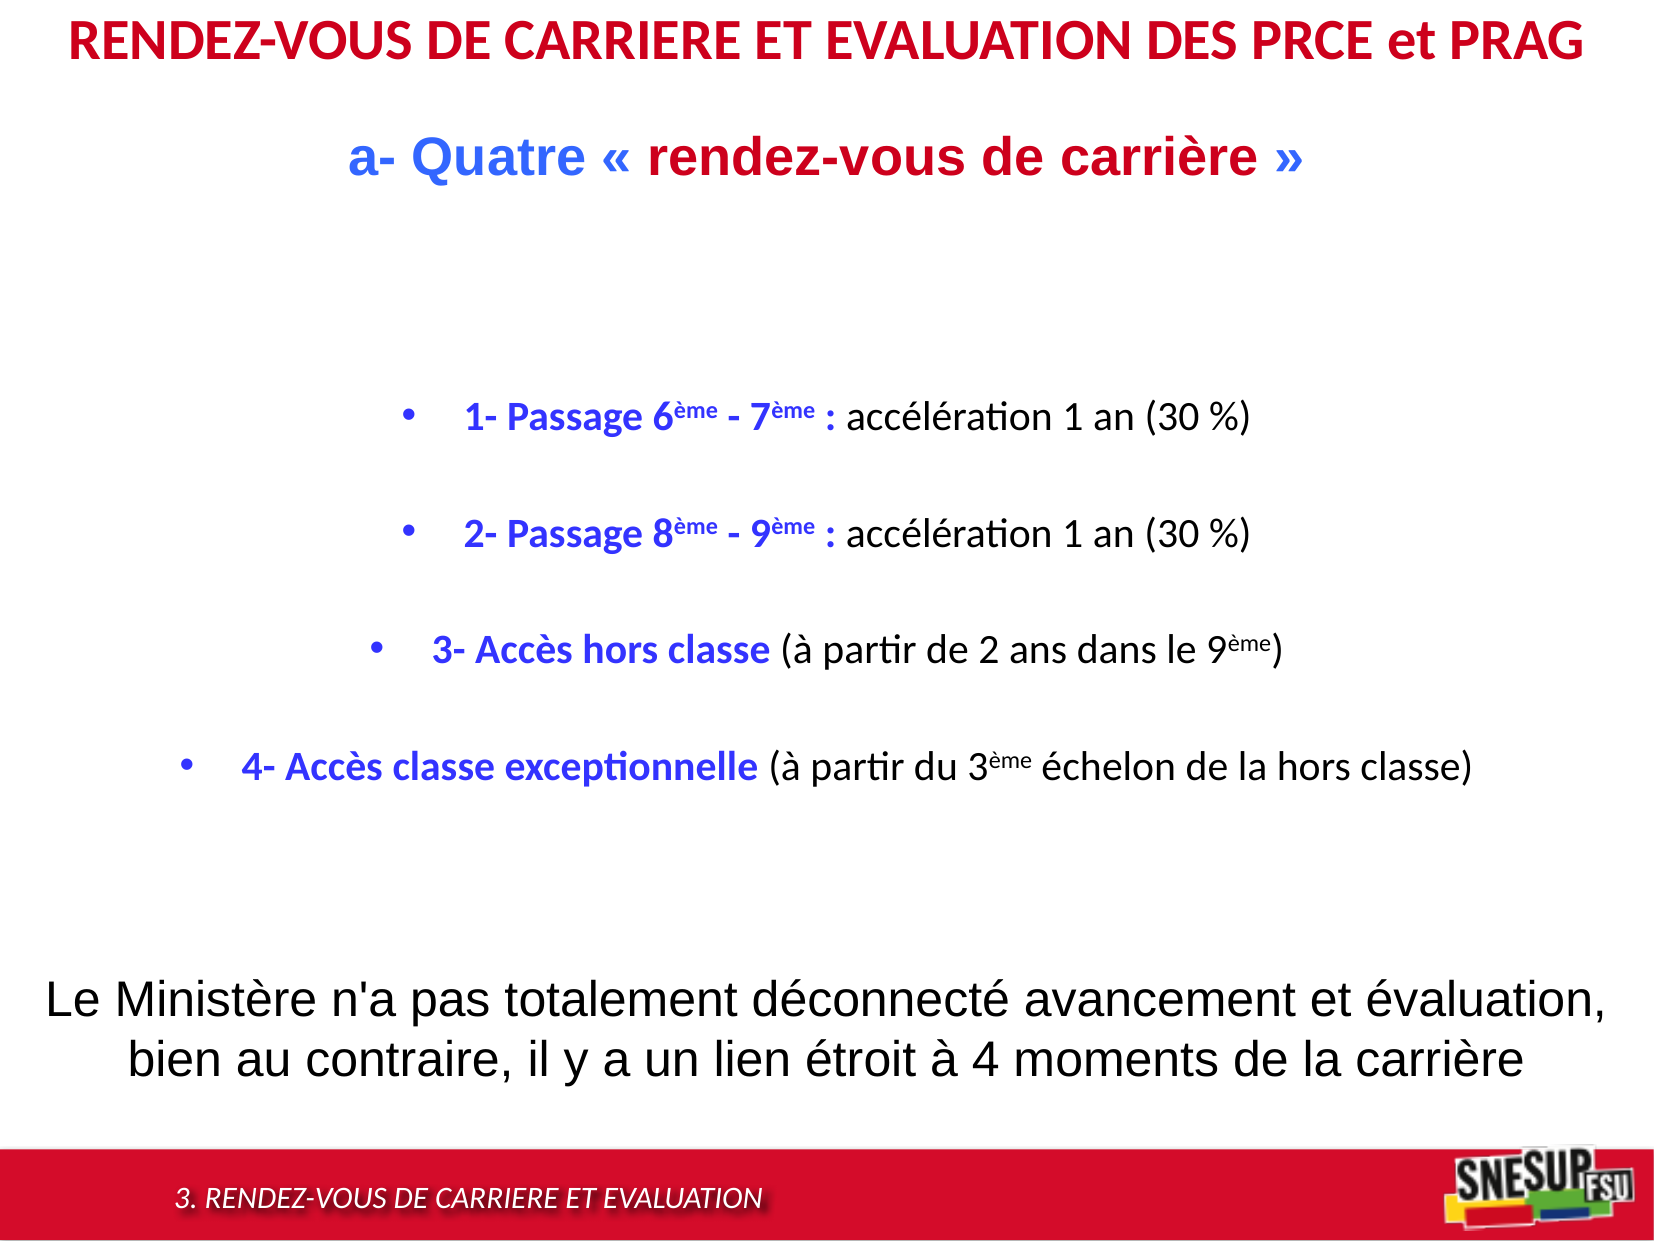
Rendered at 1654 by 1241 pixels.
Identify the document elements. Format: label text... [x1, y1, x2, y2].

picture [1442, 1143, 1638, 1231]
text_box 1- Passage 6ème - 7ème : accélération 1 an (30 %) 2- Passage 8ème - 9ème : accélération 1 an (30 %) 3- Accès hors classe (à partir de 2 ans dans le 9ème) 4- Accès classe exceptionnelle (à partir du 3ème échelon de la hors classe) [0, 251, 1654, 927]
text_box Le Ministère n'a pas totalement déconnecté avancement et évaluation, bien au contraire, il y a un lien étroit à 4 moments de la carrière [0, 927, 1654, 1139]
text_box a- Quatre « rendez-vous de carrière » [0, 86, 1654, 222]
title RENDEZ-VOUS DE CARRIERE ET EVALUATION DES PRCE et PRAG [0, 0, 1654, 86]
